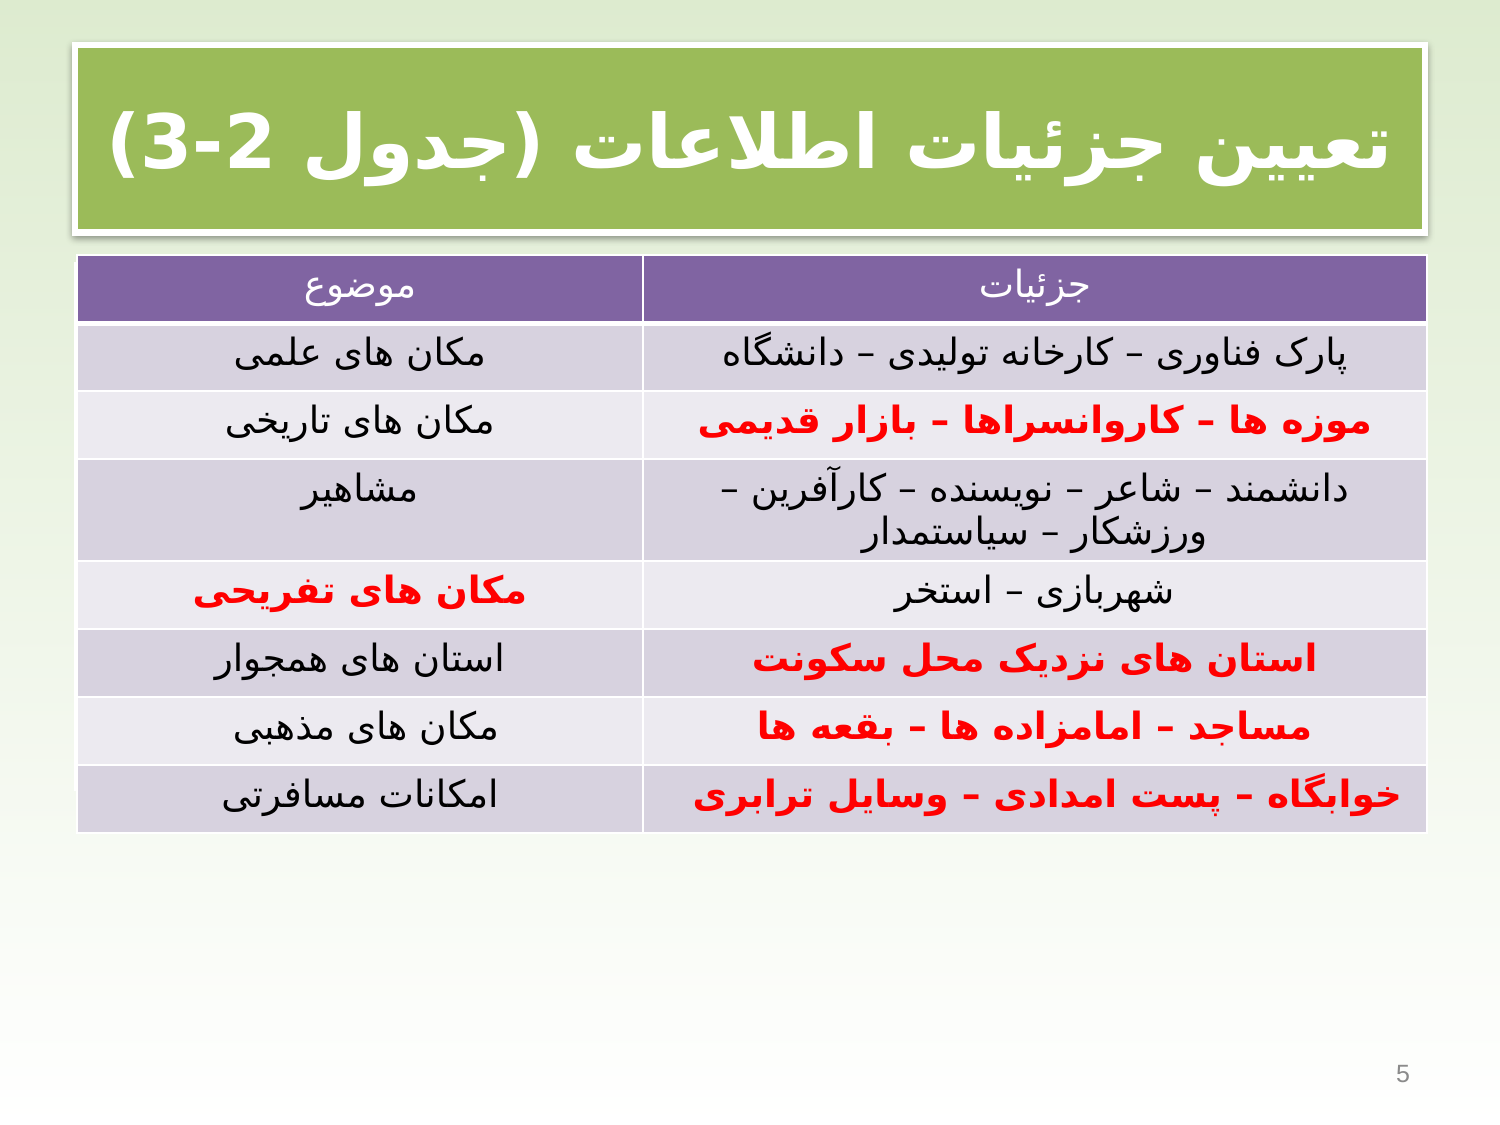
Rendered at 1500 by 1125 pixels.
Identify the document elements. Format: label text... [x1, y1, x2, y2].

table_cell شهربازی – استخر [644, 562, 1426, 628]
table_header موضوع [78, 256, 642, 321]
table_cell موزه ها – کاروانسراها – بازار قدیمی [644, 392, 1426, 458]
slide_number 5 [1074, 1042, 1425, 1103]
table_cell مساجد – امامزاده ها – بقعه ها [644, 698, 1426, 764]
table_header جزئیات [644, 256, 1426, 321]
table_cell پارک فناوری – کارخانه تولیدی – دانشگاه [644, 326, 1426, 390]
table_cell خوابگاه – پست امدادی – وسایل ترابری [644, 766, 1426, 832]
table_cell مکان های تفریحی [78, 562, 642, 628]
title تعیین جزئیات اطلاعات (جدول 2-3) [72, 42, 1428, 236]
table_cell مکان های علمی [78, 326, 642, 390]
table_cell مکان های تاریخی [78, 392, 642, 458]
table_cell دانشمند – شاعر – نویسنده – کارآفرین – ورزشکار – سیاستمدار [644, 460, 1426, 560]
table_cell امکانات مسافرتی [78, 766, 642, 832]
table_cell مکان های مذهبی [78, 698, 642, 764]
table_cell مشاهیر [78, 460, 642, 560]
table_cell استان های نزدیک محل سکونت [644, 630, 1426, 696]
table_cell استان های همجوار [78, 630, 642, 696]
